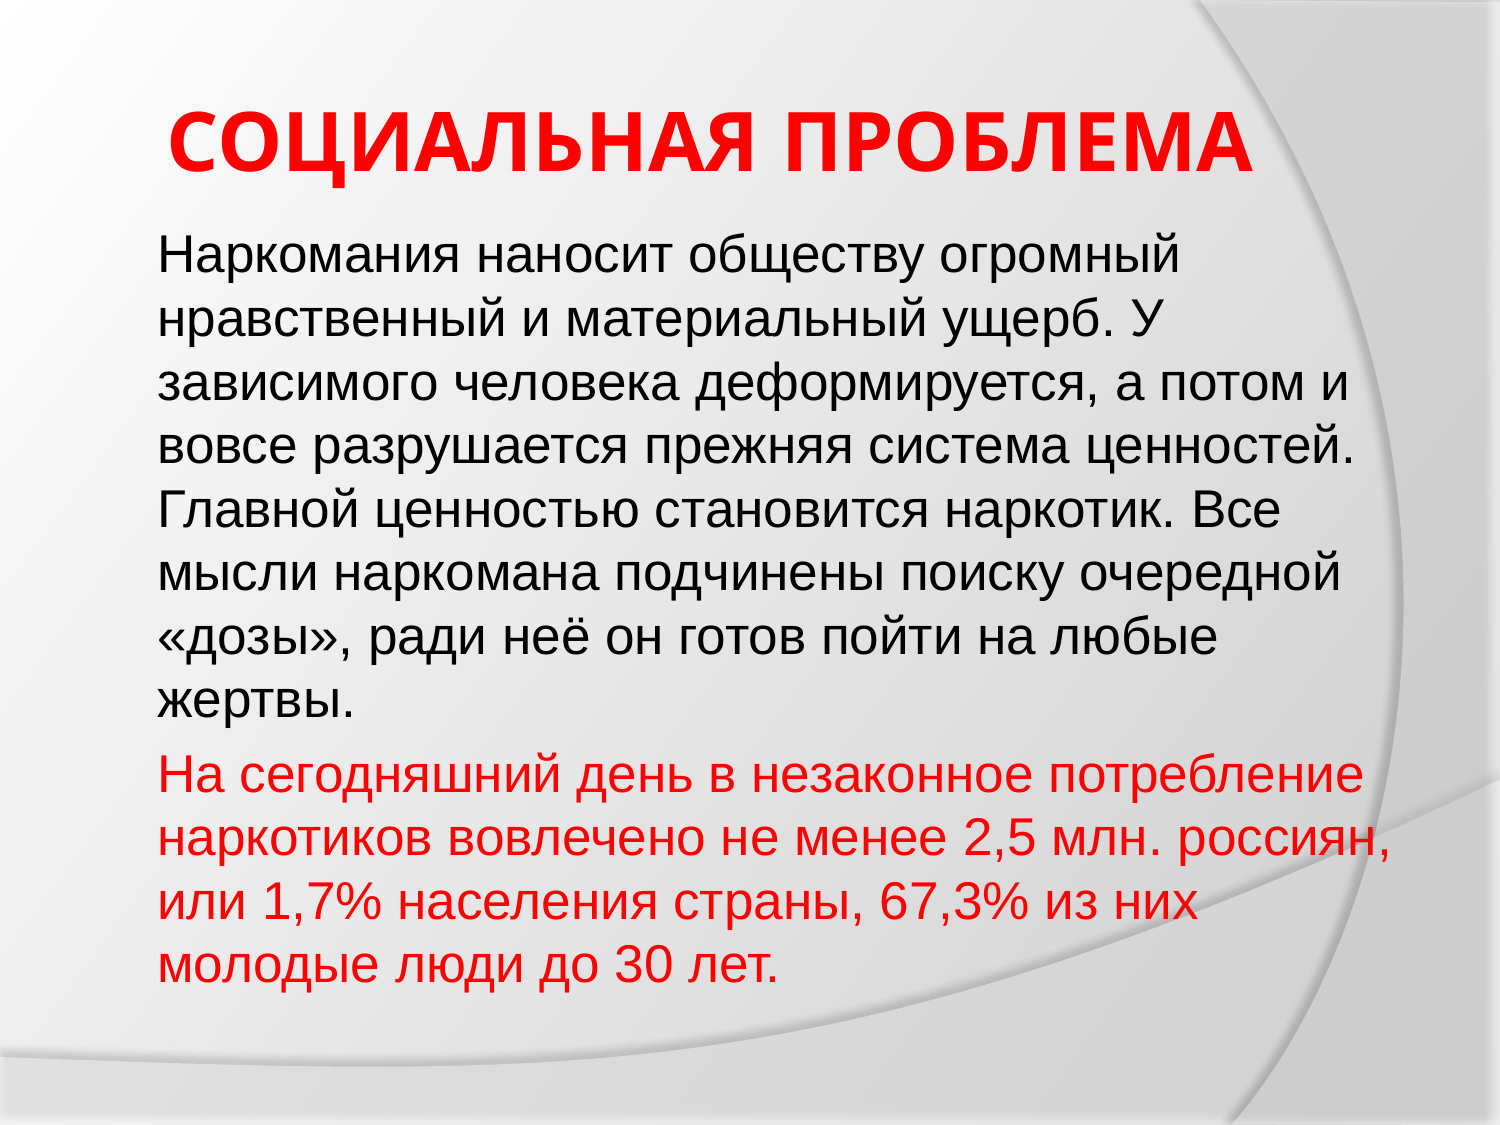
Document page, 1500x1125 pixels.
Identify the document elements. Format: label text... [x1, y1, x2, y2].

list Наркомания наносит обществу огромный нравственный и материальный ущерб. У зависимого человека деформируется, а потом и вовсе разрушается прежняя система ценностей. Главной ценностью становится наркотик. Все мысли наркомана подчинены поиску очередной «дозы», ради неё он готов пойти на любые жертвы. На сегодняшний день в незаконное потребление наркотиков вовлечено не менее 2,5 млн. россиян, или 1,7% населения страны, 67,3% из них молодые люди до 30 лет. [75, 208, 1425, 1005]
title СОЦИАЛЬНАЯ ПРОБЛЕМА [159, 45, 1300, 208]
